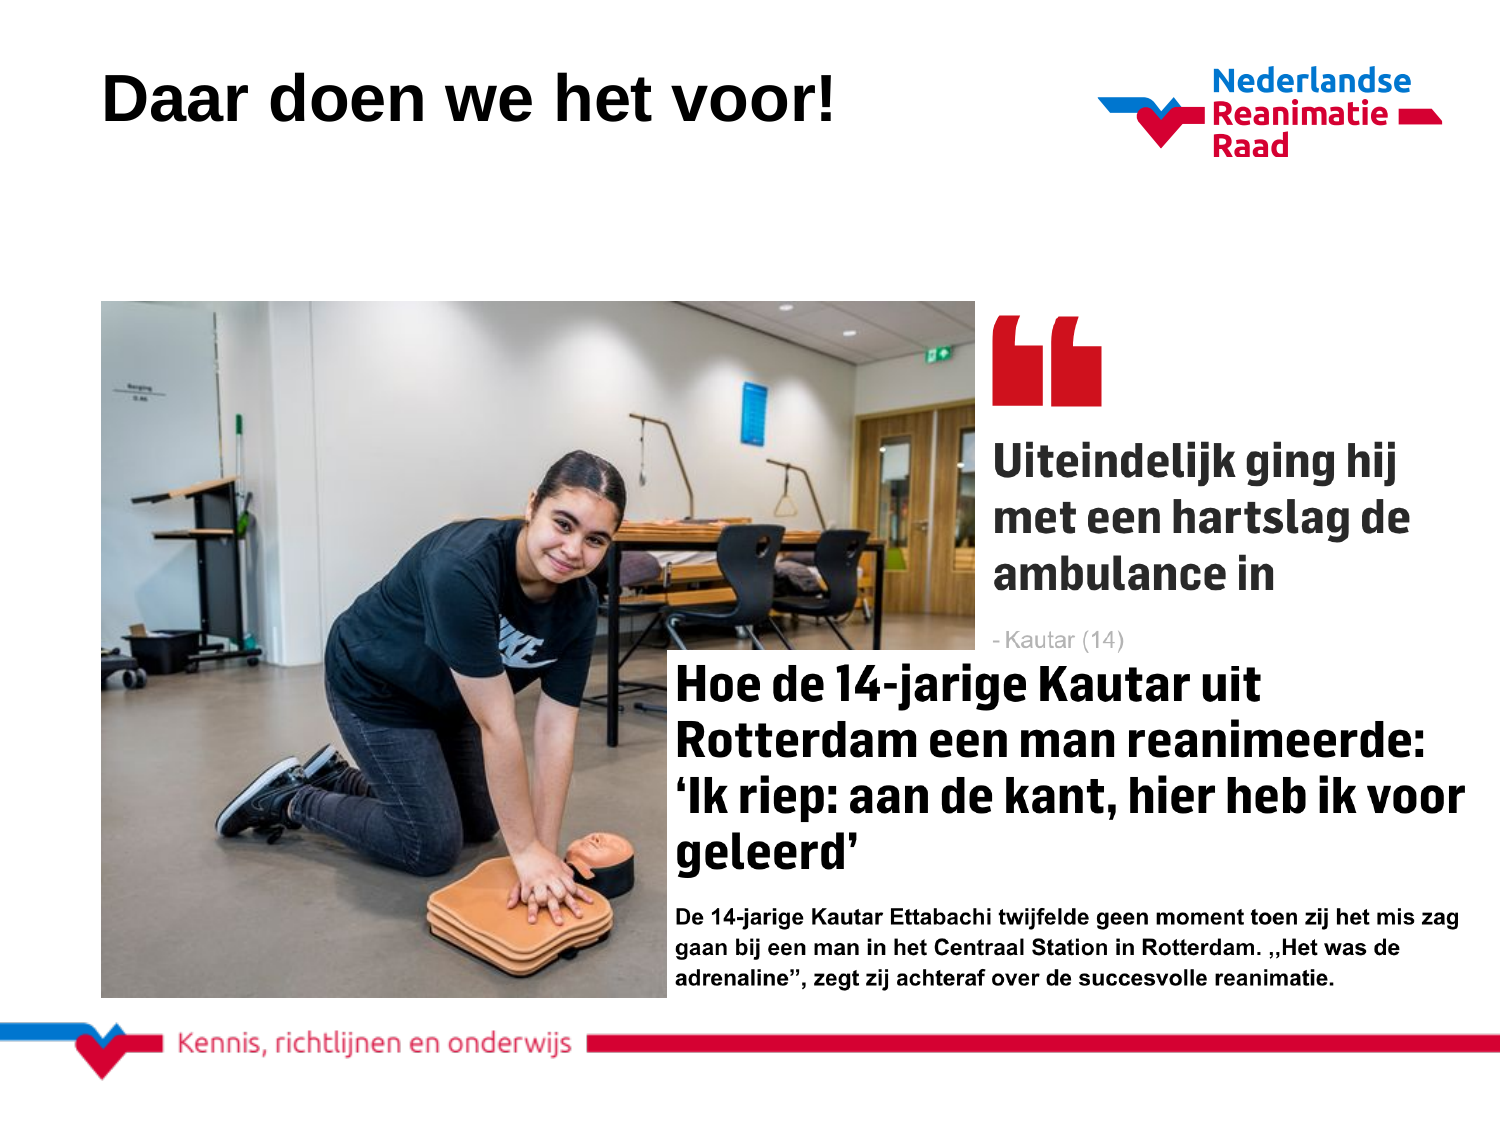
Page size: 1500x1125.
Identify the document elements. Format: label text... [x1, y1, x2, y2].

picture [667, 301, 1477, 998]
title Daar doen we het voor! [101, 64, 1082, 282]
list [101, 301, 975, 998]
